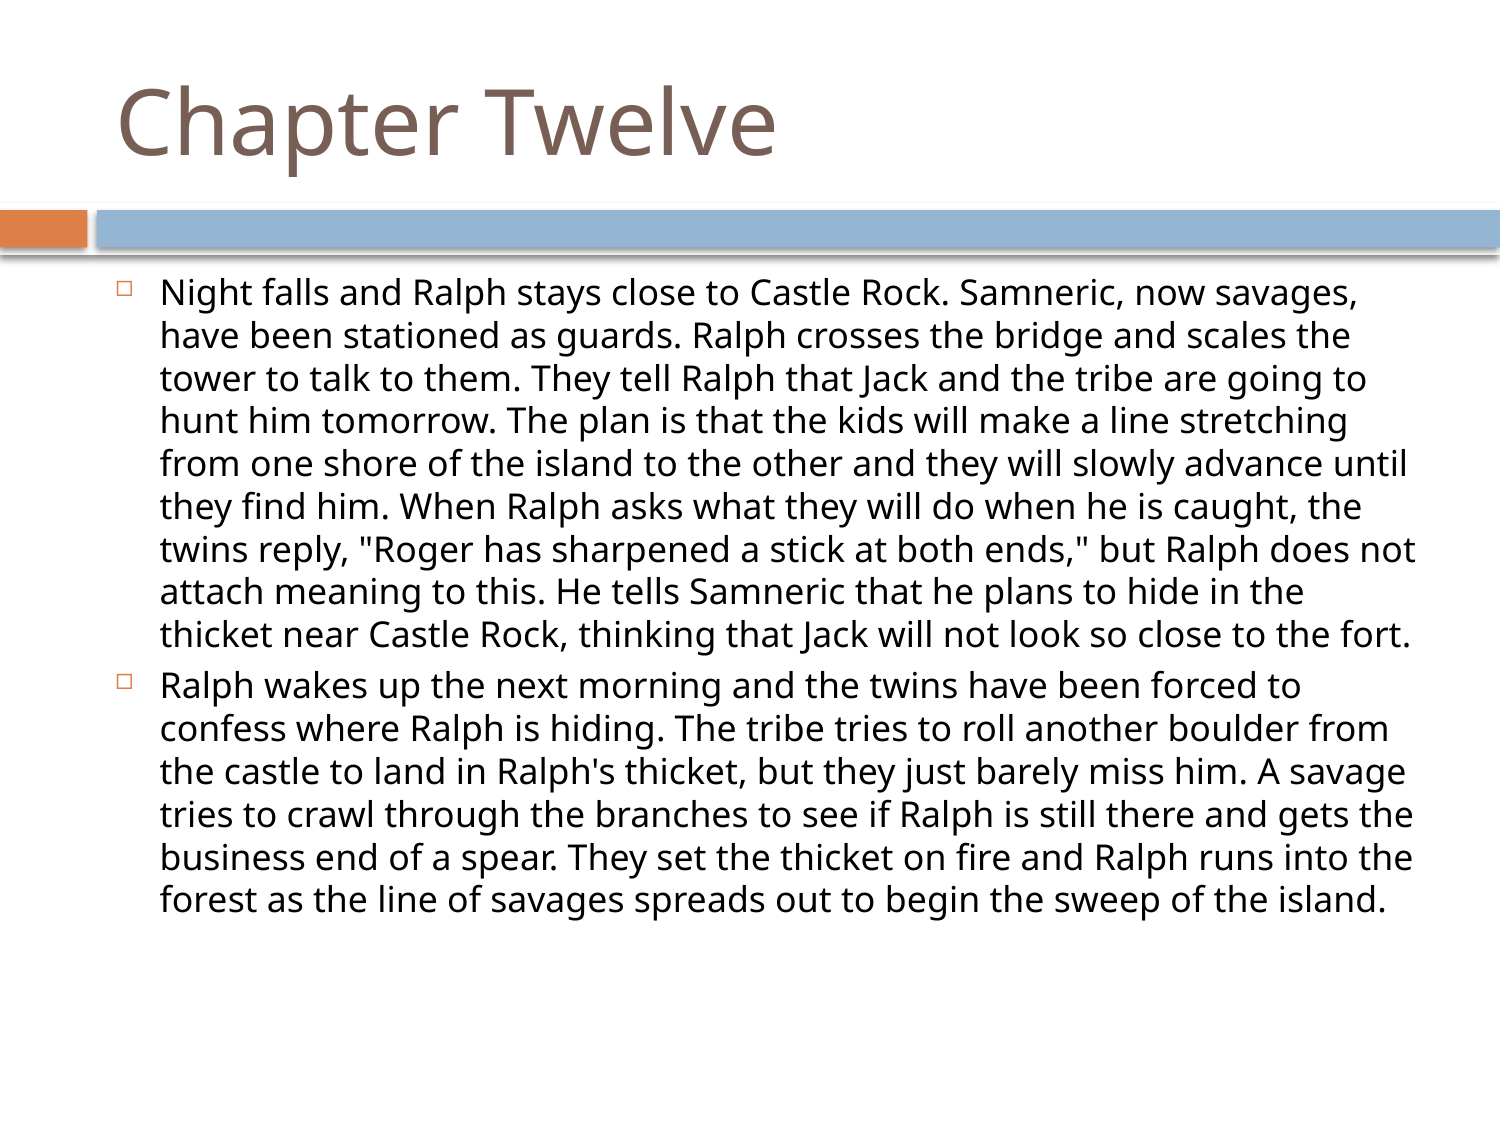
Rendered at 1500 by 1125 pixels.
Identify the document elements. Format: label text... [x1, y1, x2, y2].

list Night falls and Ralph stays close to Castle Rock. Samneric, now savages, have been stationed as guards. Ralph crosses the bridge and scales the tower to talk to them. They tell Ralph that Jack and the tribe are going to hunt him tomorrow. The plan is that the kids will make a line stretching from one shore of the island to the other and they will slowly advance until they find him. When Ralph asks what they will do when he is caught, the twins reply, "Roger has sharpened a stick at both ends," but Ralph does not attach meaning to this. He tells Samneric that he plans to hide in the thicket near Castle Rock, thinking that Jack will not look so close to the fort. Ralph wakes up the next morning and the twins have been forced to confess where Ralph is hiding. The tribe tries to roll another boulder from the castle to land in Ralph's thicket, but they just barely miss him. A savage tries to crawl through the branches to see if Ralph is still there and gets the business end of a spear. They set the thicket on fire and Ralph runs into the forest as the line of savages spreads out to begin the sweep of the island. [100, 262, 1438, 1000]
title Chapter Twelve [100, 37, 1438, 200]
